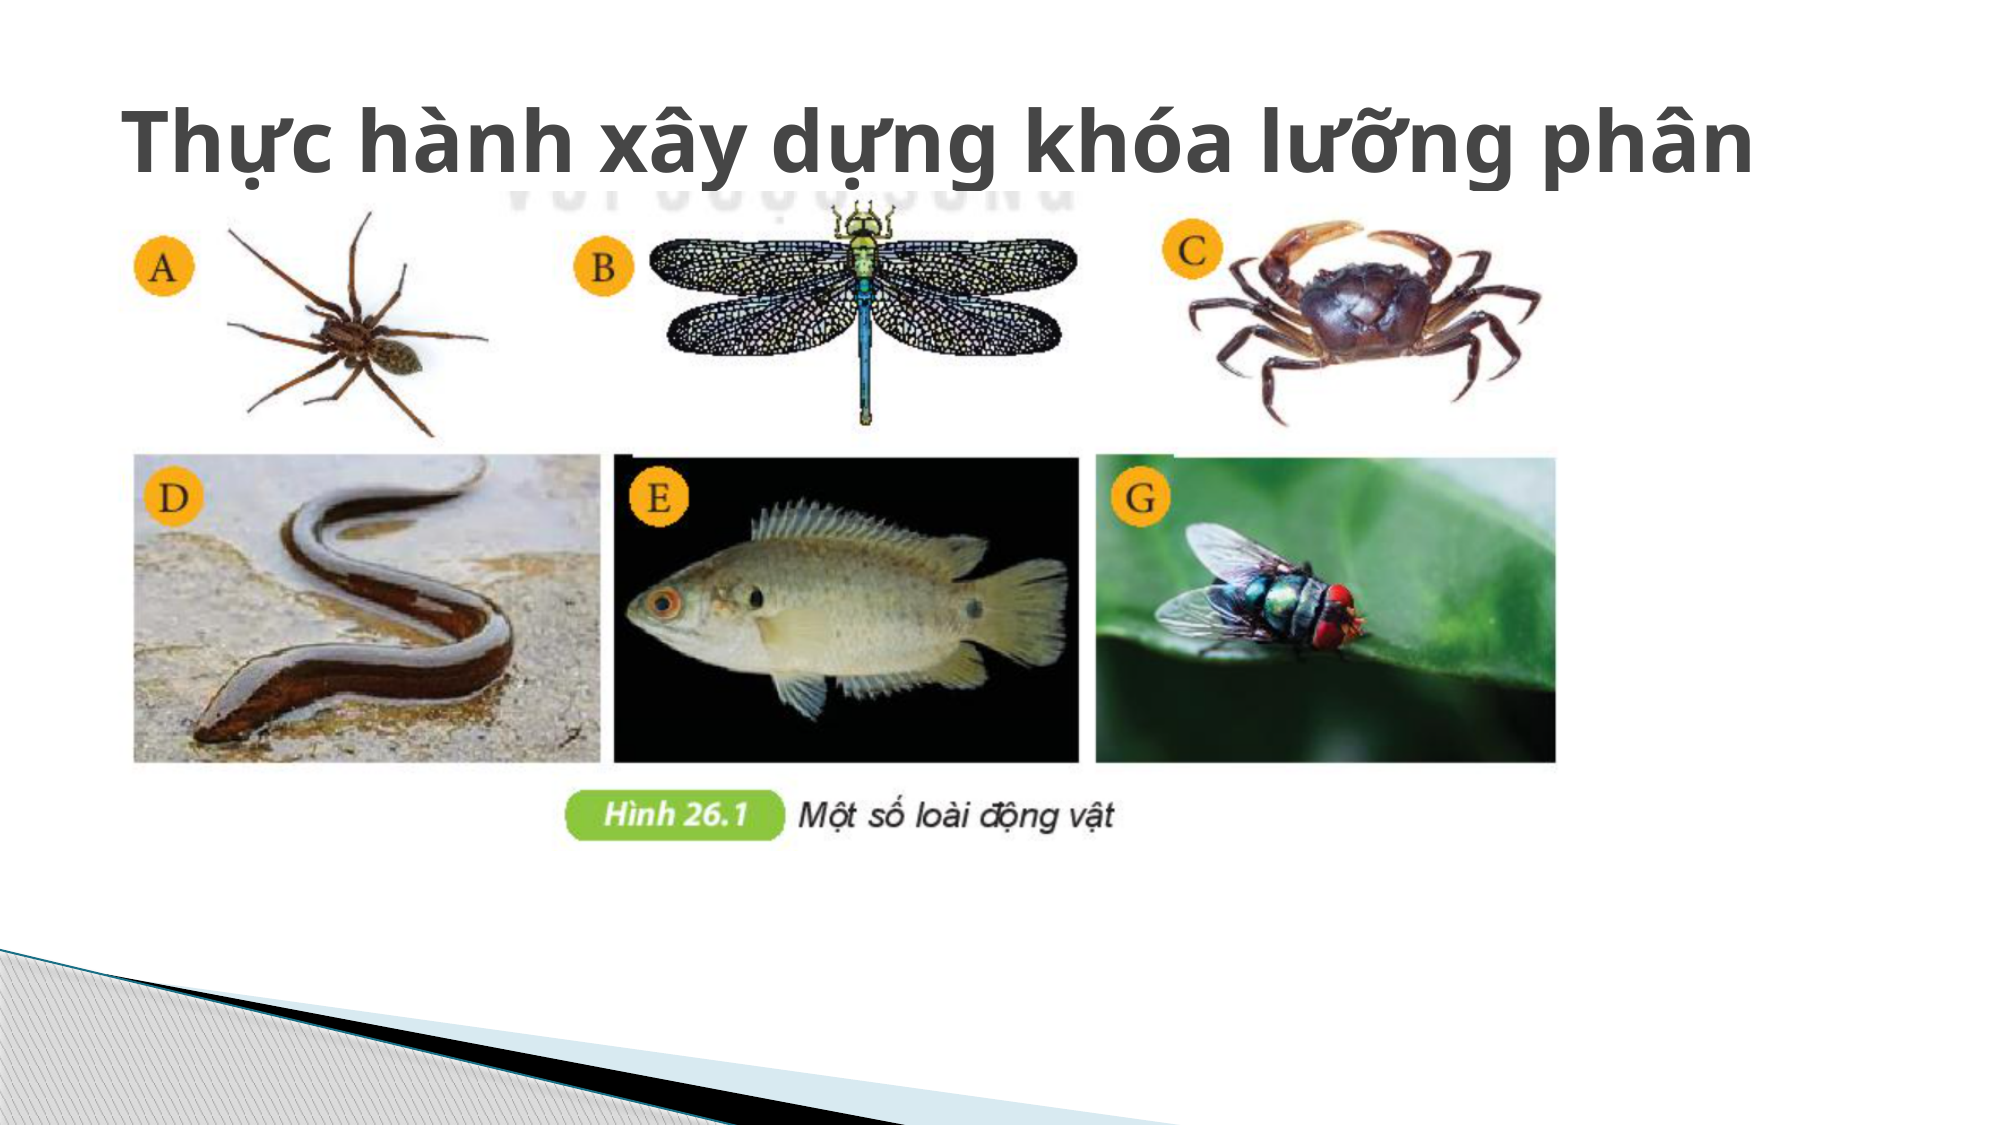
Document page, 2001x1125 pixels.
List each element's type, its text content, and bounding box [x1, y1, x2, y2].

title Thực hành xây dựng khóa lưỡng phân [99, 45, 1900, 233]
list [104, 190, 1571, 852]
